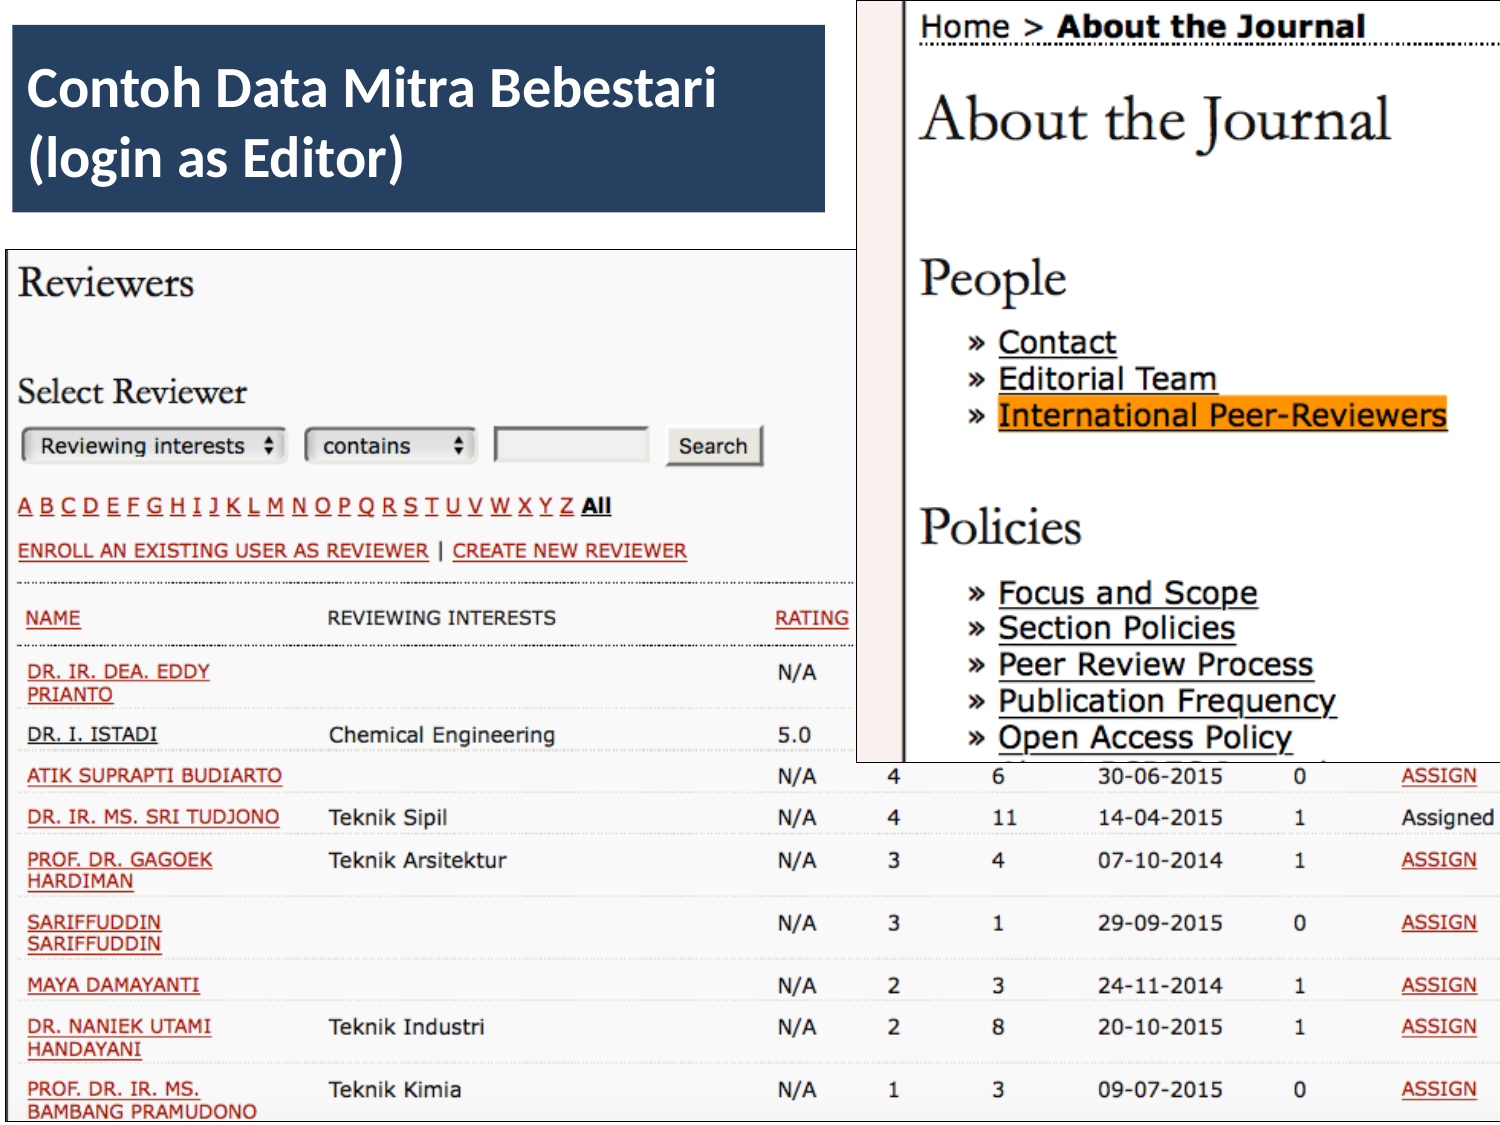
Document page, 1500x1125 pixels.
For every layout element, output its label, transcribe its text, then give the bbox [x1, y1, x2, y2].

picture [5, 0, 1500, 1122]
text_box Contoh Data Mitra Bebestari (login as Editor) [10, 23, 827, 215]
